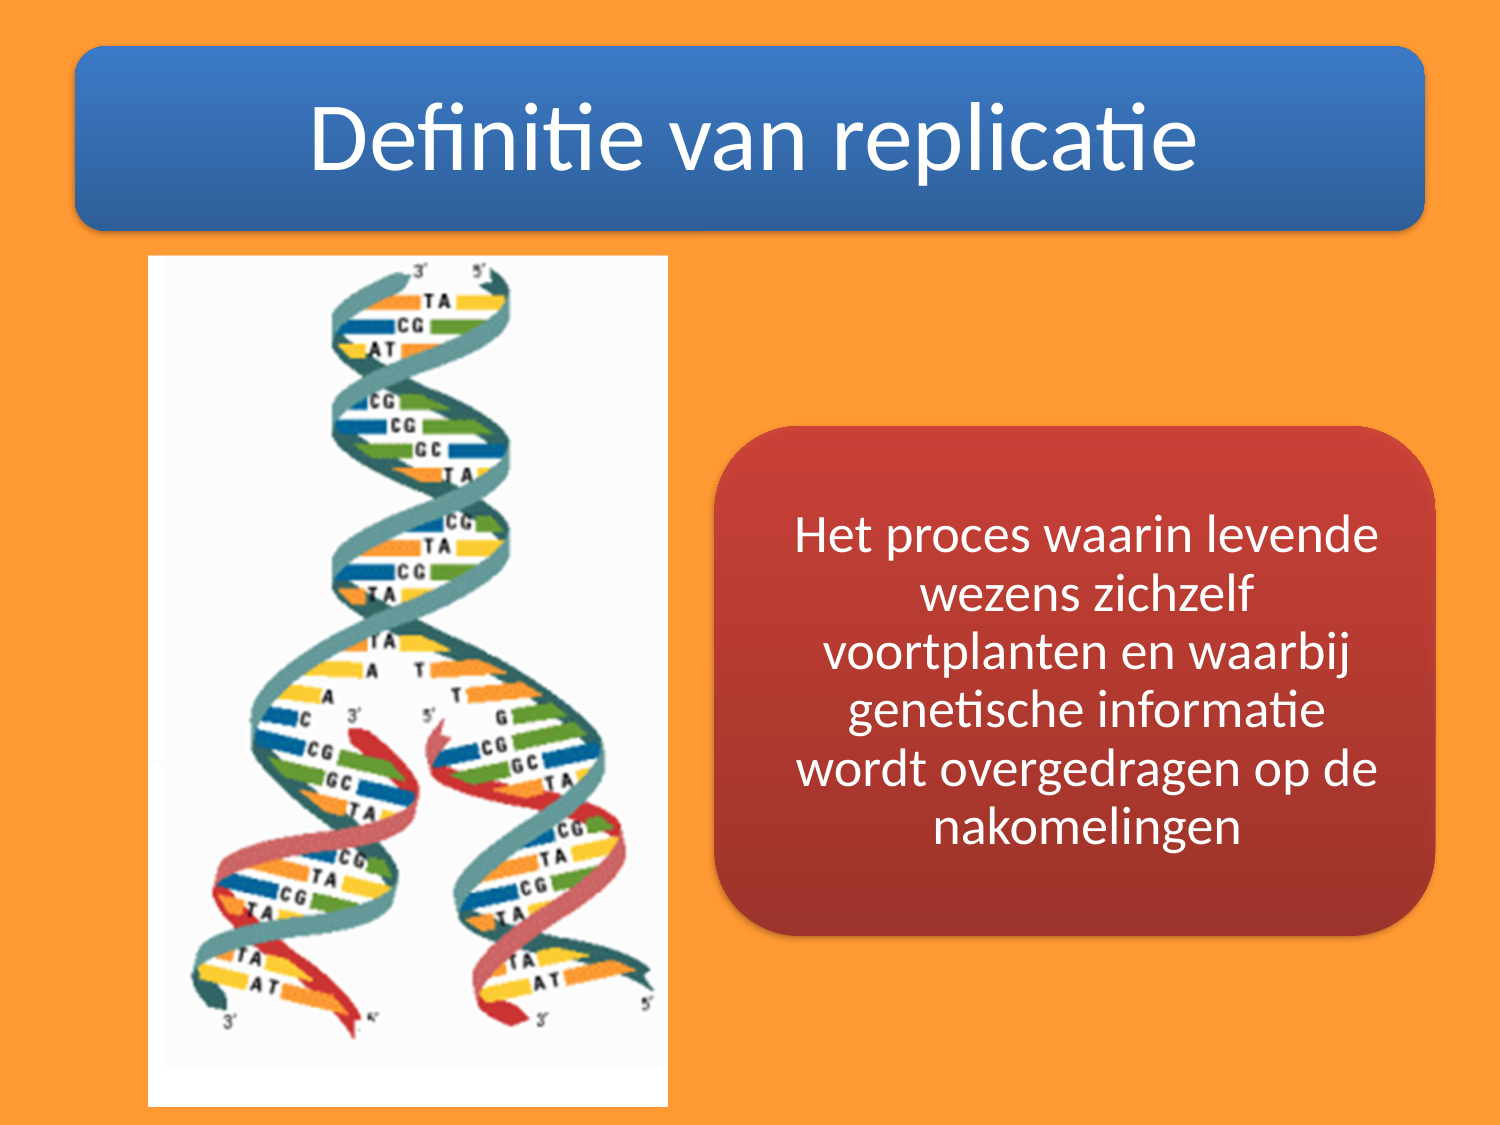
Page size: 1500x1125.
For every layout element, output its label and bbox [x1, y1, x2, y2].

text_box [838, 425, 1436, 937]
text_box [74, 44, 1426, 233]
picture [0, 257, 834, 1106]
